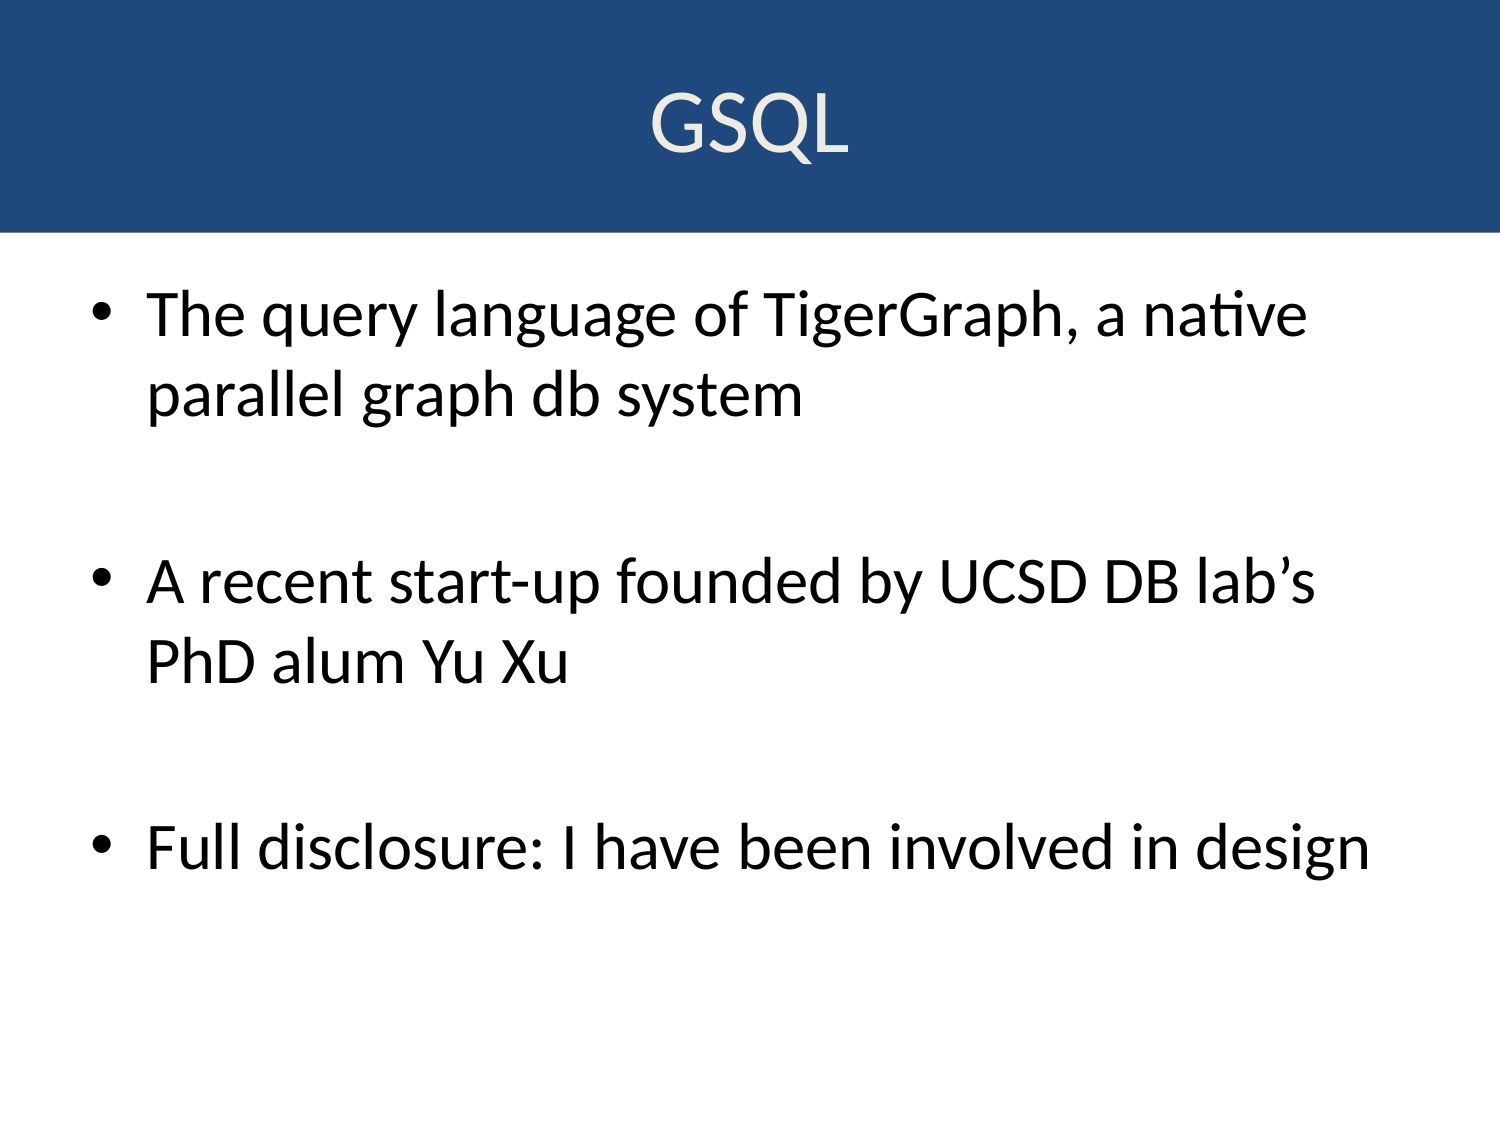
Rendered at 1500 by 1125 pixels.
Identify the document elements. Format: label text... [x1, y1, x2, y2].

list The query language of TigerGraph, a native parallel graph db system A recent start-up founded by UCSD DB lab’s PhD alum Yu Xu Full disclosure: I have been involved in design [75, 262, 1425, 1005]
title GSQL [0, 0, 1500, 233]
